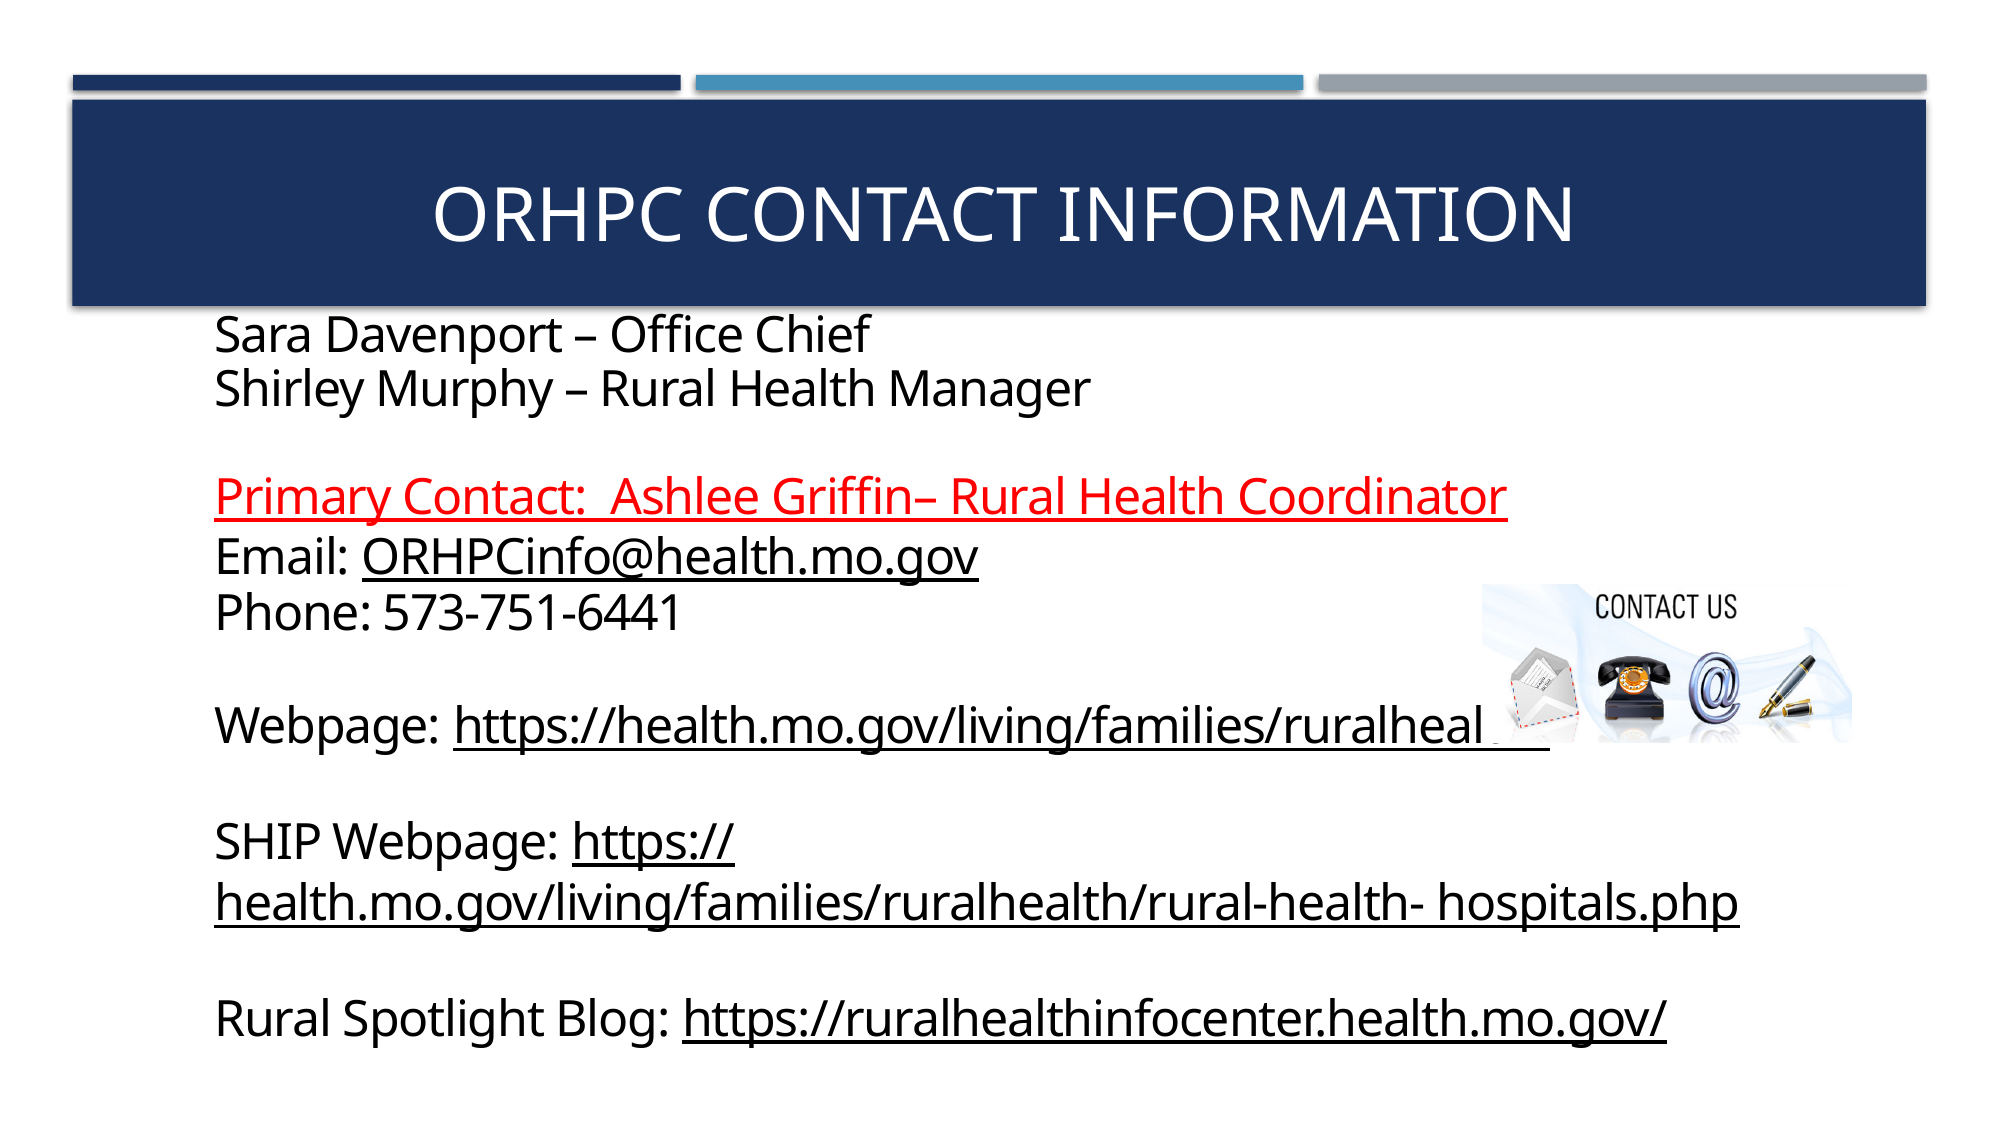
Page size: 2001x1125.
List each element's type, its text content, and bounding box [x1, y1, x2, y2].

text_box Sara Davenport – Office Chief Shirley Murphy – Rural Health Manager Primary Contact: Ashlee Griffin– Rural Health Coordinator Email: ORHPCinfo@health.mo.gov Phone: 573-751-6441 Webpage: https://health.mo.gov/living/families/ruralhealth/ SHIP Webpage: https://health.mo.gov/living/families/ruralhealth/rural-health- hospitals.php Rural Spotlight Blog: https://ruralhealthinfocenter.health.mo.gov/ [199, 263, 1830, 1095]
picture [1481, 583, 1853, 744]
title ORHPC Contact Information [180, 47, 1830, 264]
